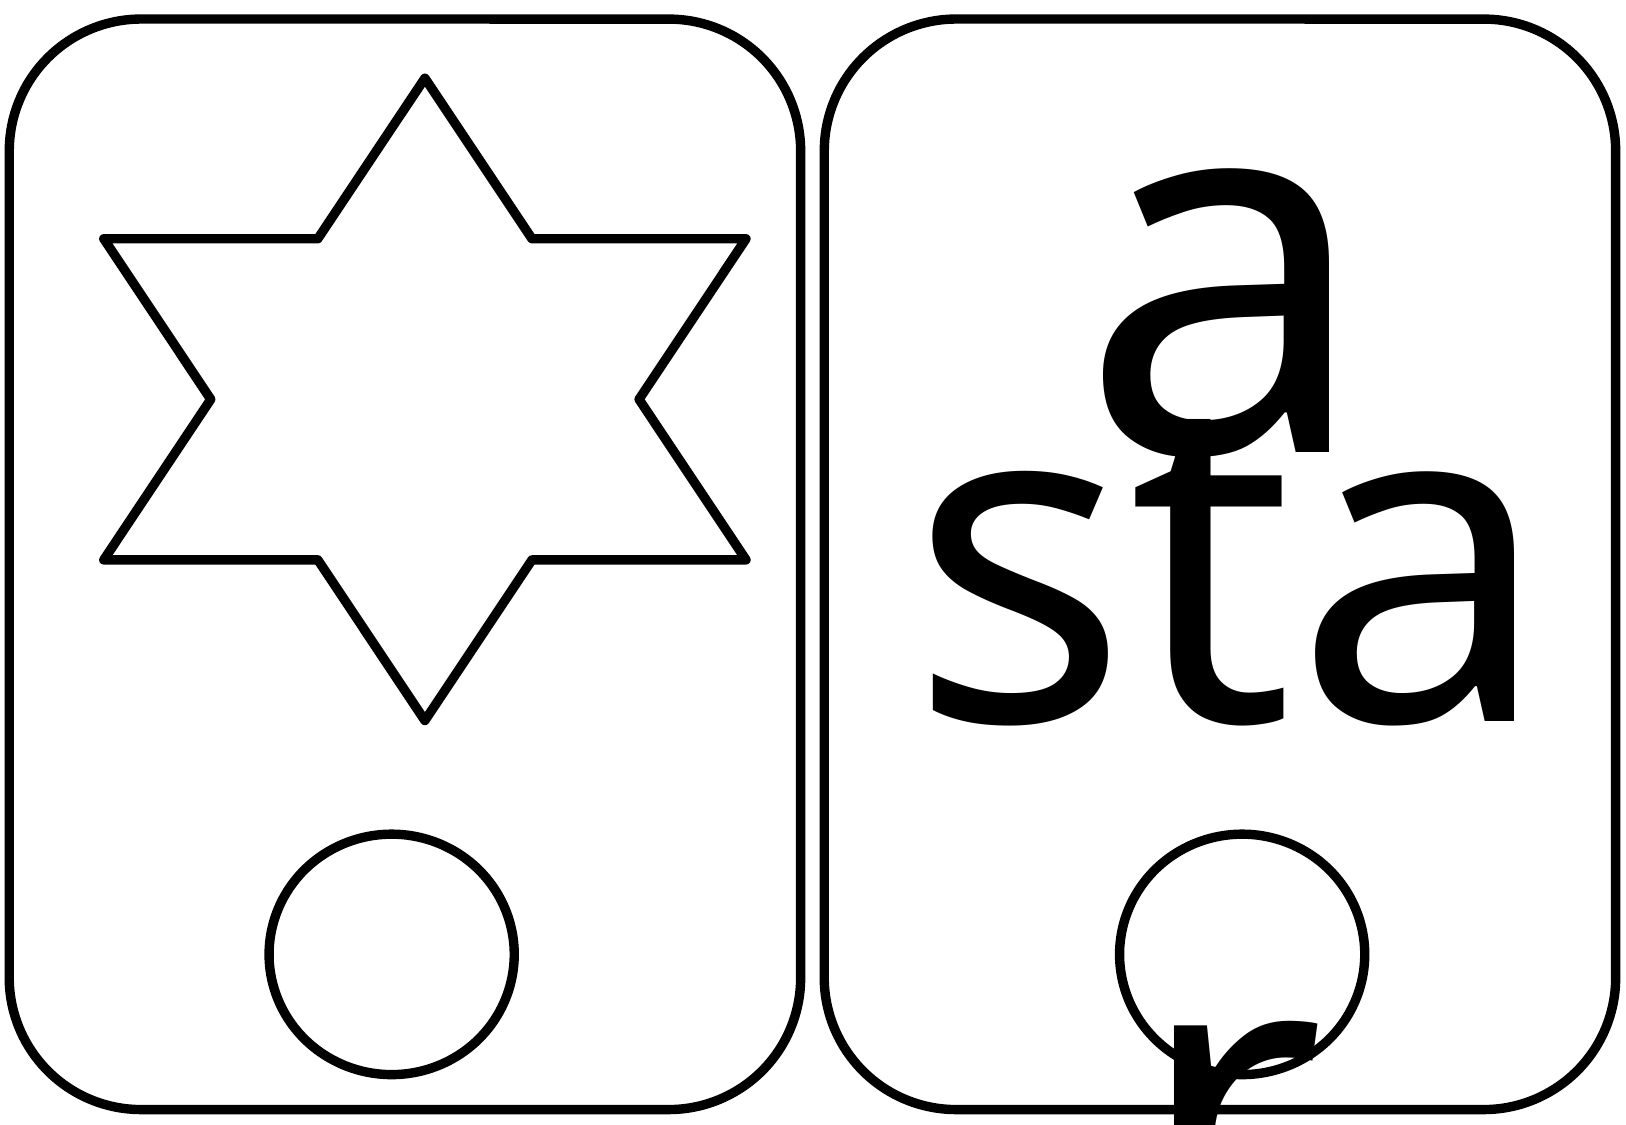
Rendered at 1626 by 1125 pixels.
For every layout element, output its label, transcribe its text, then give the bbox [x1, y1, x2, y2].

text_box a [825, 0, 1625, 565]
text_box [266, 832, 517, 1077]
text_box [101, 76, 748, 723]
text_box star [830, 565, 1625, 1125]
text_box [1117, 832, 1367, 1077]
text_box [822, 123, 830, 1023]
text_box [7, 16, 803, 1112]
